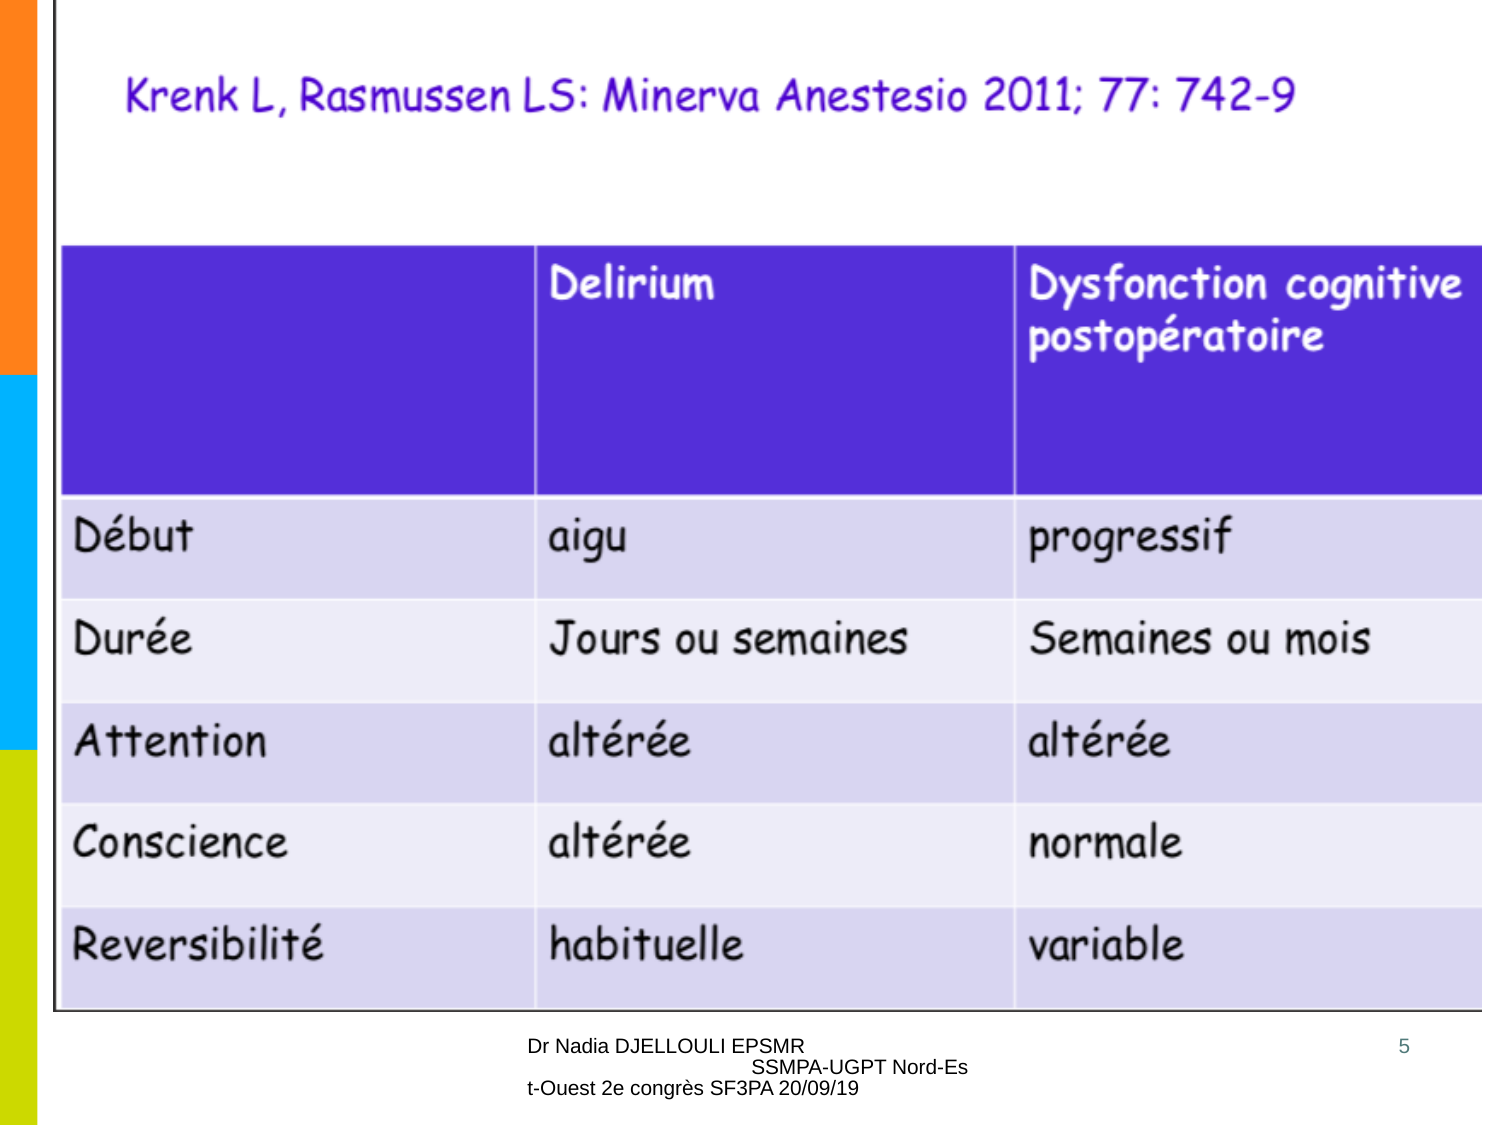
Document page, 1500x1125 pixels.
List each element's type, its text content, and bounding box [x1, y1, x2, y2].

footer Dr Nadia DJELLOULI EPSMR SSMPA-UGPT Nord-Est-Ouest 2e congrès SF3PA 20/09/19 [512, 1025, 988, 1100]
slide_number 5 [1074, 1025, 1425, 1100]
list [52, 0, 1482, 1012]
